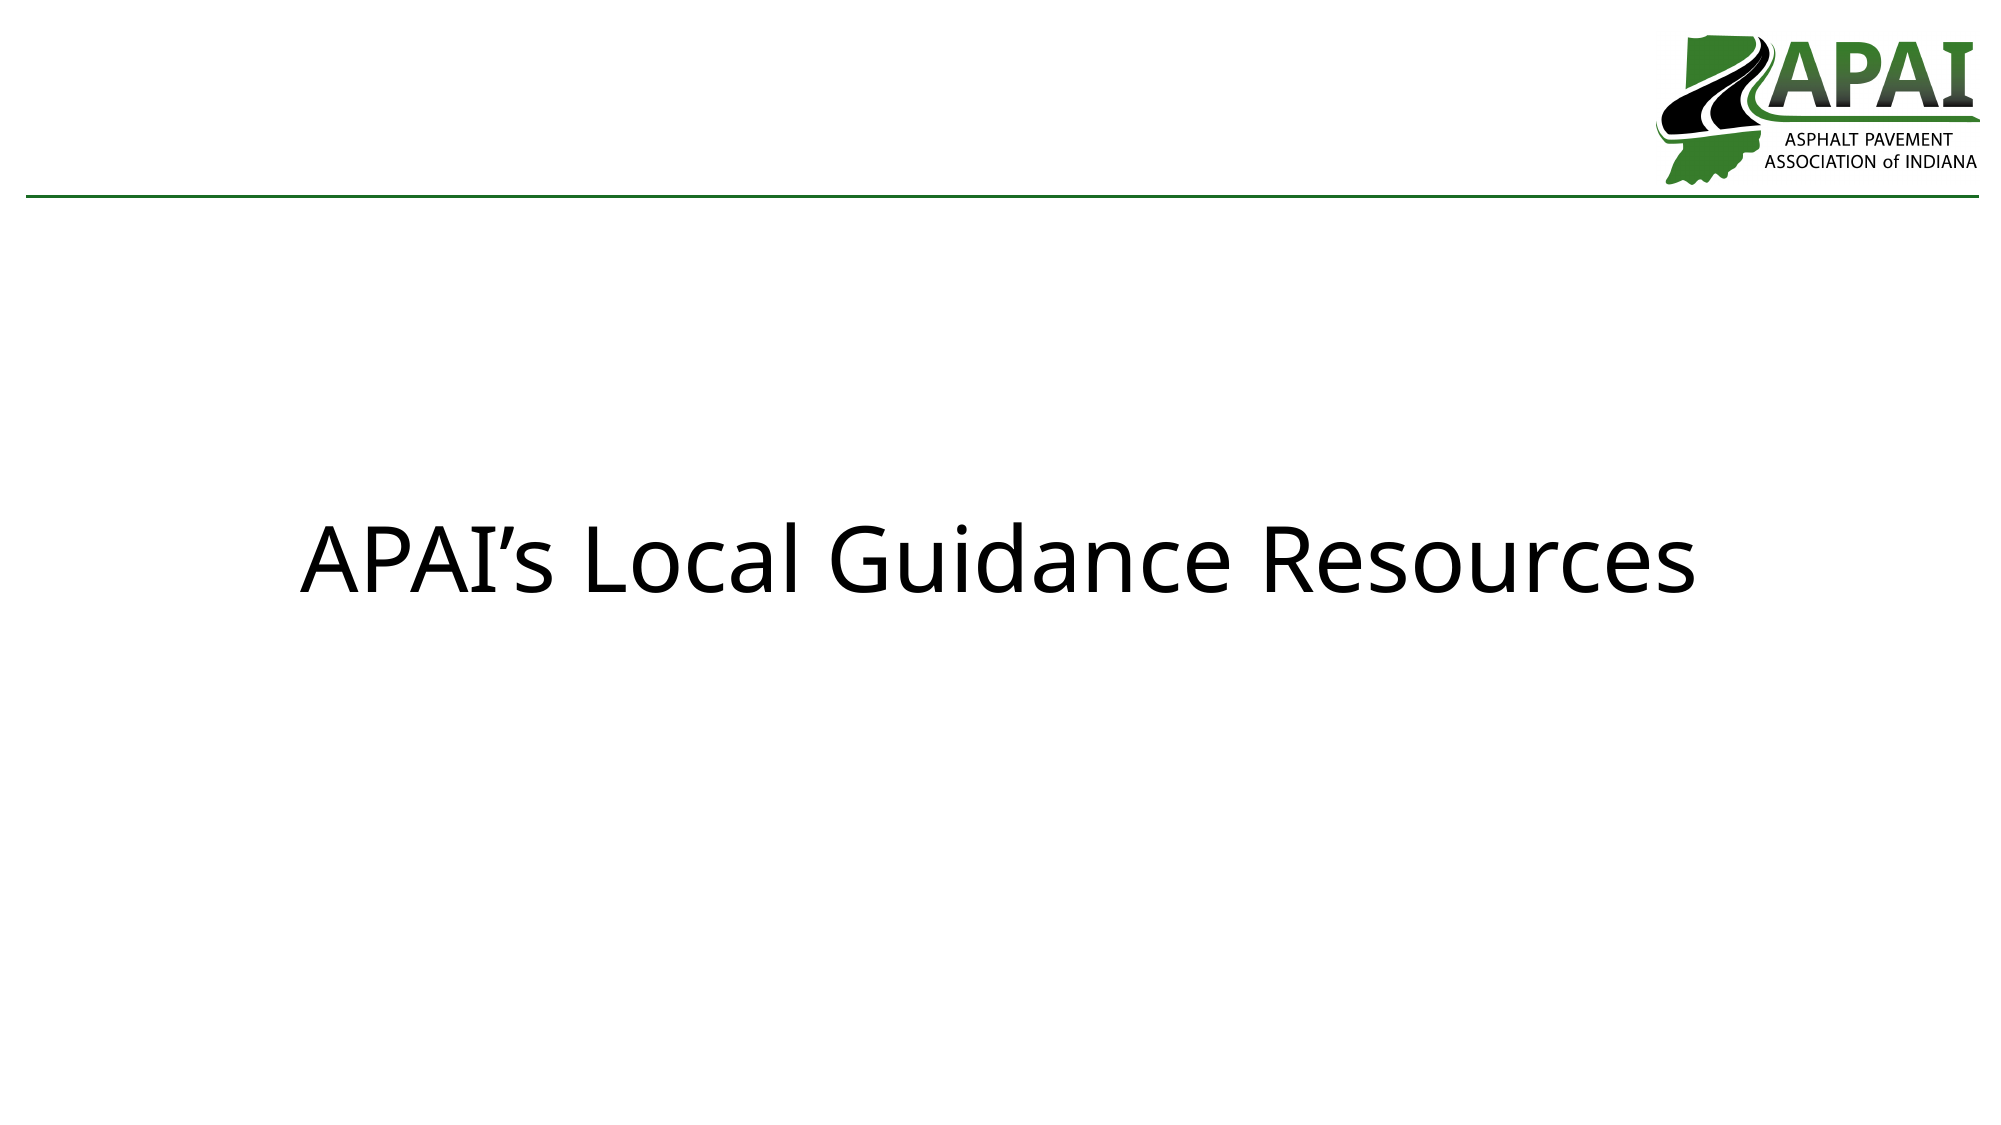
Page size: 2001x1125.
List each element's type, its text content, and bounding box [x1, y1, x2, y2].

title APAI’s Local Guidance Resources [249, 366, 1750, 759]
picture [1656, 31, 1980, 185]
